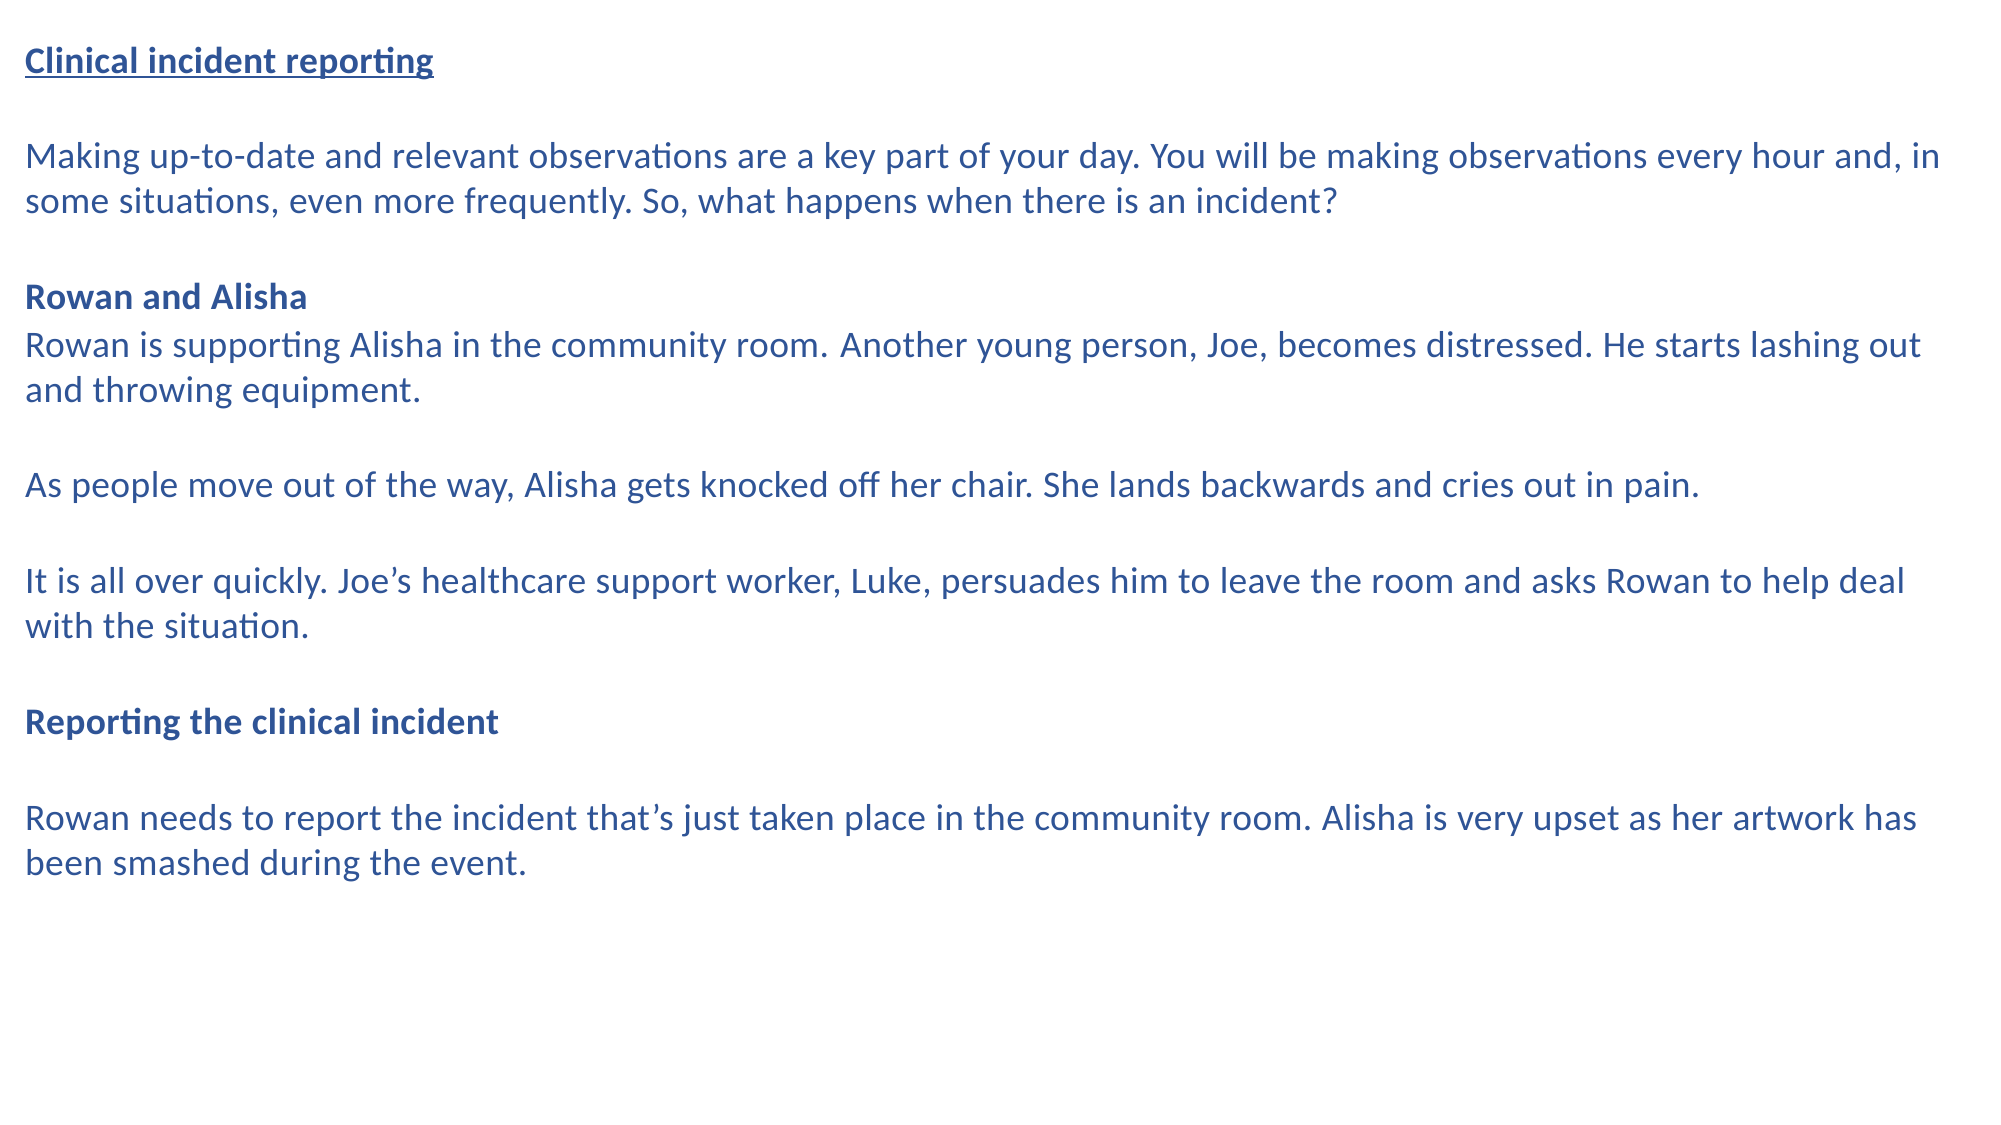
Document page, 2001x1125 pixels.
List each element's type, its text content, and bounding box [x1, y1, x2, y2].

text_box Clinical incident reporting Making up-to-date and relevant observations are a key part of your day. You will be making observations every hour and, in some situations, even more frequently. So, what happens when there is an incident? Rowan and Alisha Rowan is supporting Alisha in the community room. ​​Another young person, Joe, becomes distressed. He starts lashing out and throwing equipment. As people move out of the way, Alisha gets knocked off her chair. She lands backwards and cries out in pain. It is all over quickly. Joe’s healthcare support worker, Luke, persuades him to leave the room and asks Rowan to help deal with the situation. Reporting the clinical incident Rowan needs to report the incident that’s just taken place in the community room. Alisha is very upset as her artwork has been smashed during the event. [23, 32, 1972, 931]
